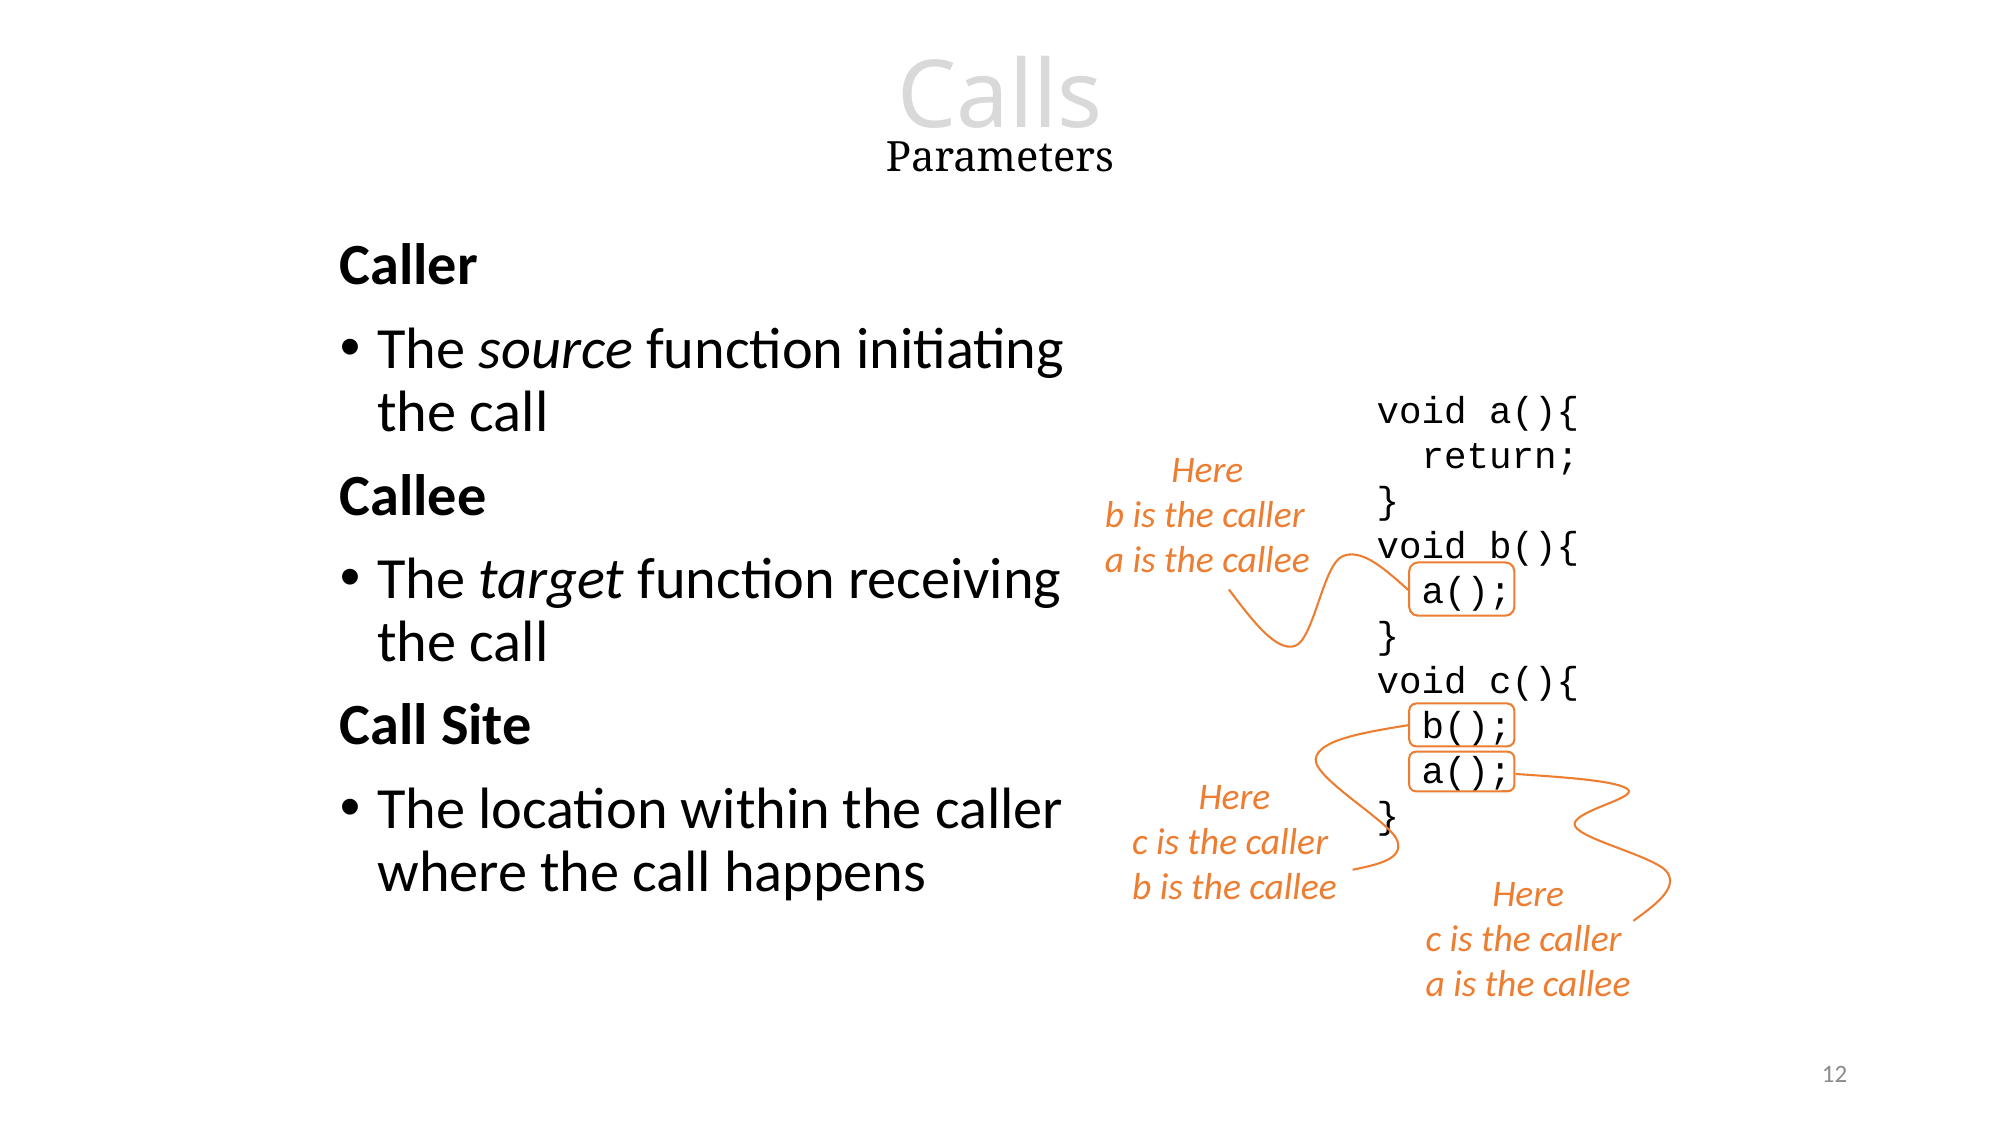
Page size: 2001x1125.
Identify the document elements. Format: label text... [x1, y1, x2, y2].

text_box Here c is the caller a is the callee [1410, 861, 1646, 1012]
list Caller The source function initiating the call Callee The target function receiving the call Call Site The location within the caller where the call happens [324, 226, 1081, 1040]
text_box [1408, 750, 1516, 793]
text_box [1408, 702, 1516, 748]
text_box [1228, 553, 1410, 648]
text_box Here b is the caller a is the callee [1090, 437, 1325, 588]
slide_number 12 [1412, 1042, 1863, 1103]
title Calls Parameters [353, 13, 1647, 231]
text_box [1515, 772, 1672, 922]
text_box void a(){ return; } void b(){ a(); } void c(){ b(); a(); } [1361, 378, 1595, 844]
text_box [1314, 723, 1410, 871]
text_box [1408, 561, 1516, 617]
text_box Here c is the caller b is the callee [1117, 764, 1352, 915]
